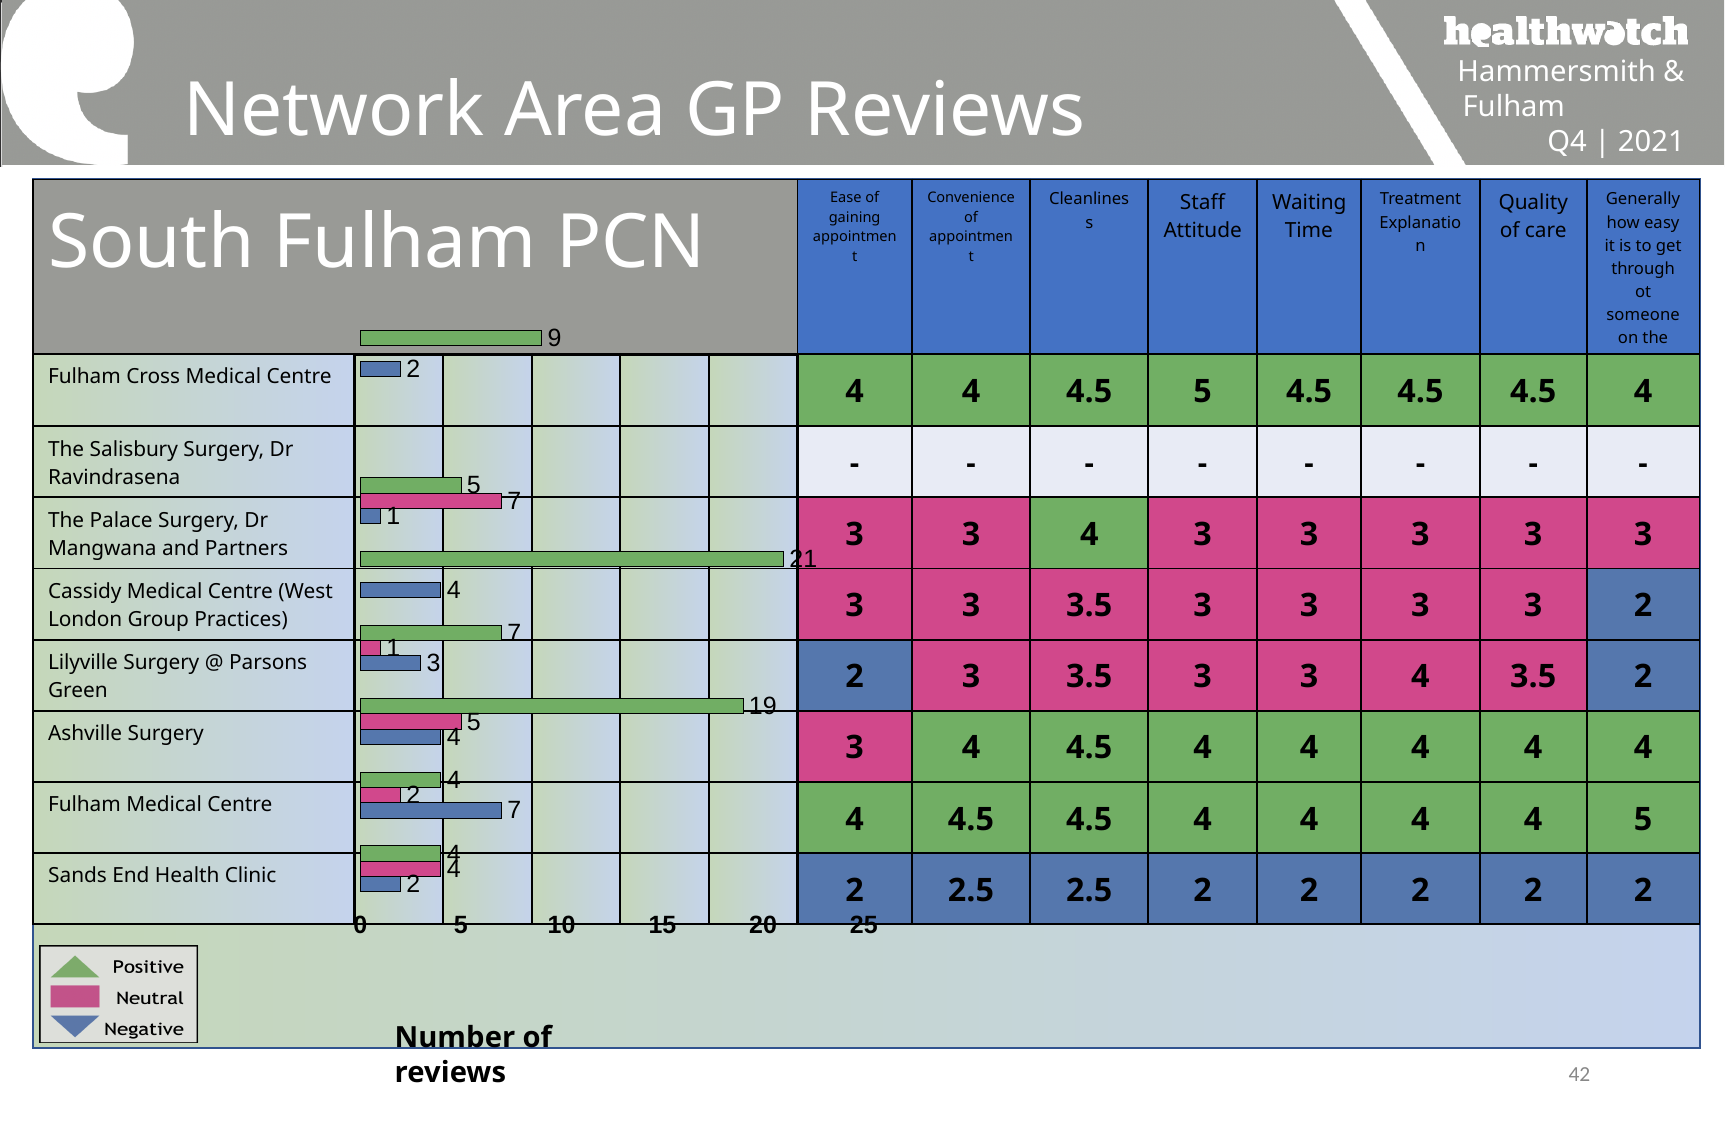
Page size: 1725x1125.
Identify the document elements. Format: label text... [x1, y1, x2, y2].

table_cell 4 [1588, 712, 1699, 781]
table_header Staff Attitude [1149, 180, 1256, 353]
table_cell - [913, 427, 1029, 496]
table_cell The Palace Surgery, Dr Mangwana and Partners [34, 498, 333, 568]
table_cell - [1258, 427, 1360, 496]
table_cell 4 [1258, 783, 1360, 852]
table_header Ease of gaining appointment [798, 180, 911, 353]
table_header South Fulham PCN [34, 180, 797, 353]
table_cell 4 [904, 783, 911, 852]
picture [38, 945, 199, 1043]
text_box Number of reviews [379, 1010, 684, 1096]
table_cell Ashville Surgery [34, 712, 333, 781]
table_cell - [1362, 427, 1479, 496]
table_cell 5 [1149, 355, 1256, 425]
table_cell 4 [1258, 712, 1360, 781]
table_cell 3 [1258, 498, 1360, 568]
table_cell 3 [904, 569, 911, 639]
table_cell 4 [1362, 783, 1479, 852]
table_header Waiting Time [1258, 180, 1360, 353]
table_cell 3 [913, 641, 1029, 710]
table_cell 3.5 [1031, 641, 1147, 710]
table_cell 4 [913, 355, 1029, 425]
slide_number 41 [1217, 1048, 1606, 1103]
table_cell 4.5 [913, 783, 1029, 852]
table_cell 2 [904, 854, 911, 923]
table_cell 4 [1149, 712, 1256, 781]
table_cell 4 [1481, 783, 1586, 852]
table_cell Lilyville Surgery @ Parsons Green [34, 641, 333, 710]
table_cell Sands End Health Clinic [34, 854, 333, 923]
table_cell 4.5 [1481, 355, 1586, 425]
table_cell 3.5 [1481, 641, 1586, 710]
table_cell 3 [1481, 498, 1586, 568]
table_cell 2 [1588, 569, 1699, 639]
table_cell 2 [1588, 854, 1699, 923]
table_cell The Salisbury Surgery, Dr Ravindrasena [34, 427, 333, 496]
table_header Quality of care [1481, 180, 1586, 353]
table_cell 2.5 [913, 854, 1029, 923]
table_cell 3 [904, 712, 911, 781]
table_cell 3 [1258, 569, 1360, 639]
table_cell 4 [904, 355, 911, 425]
table_cell 4 [1362, 641, 1479, 710]
table_cell 2 [1481, 854, 1586, 923]
table_cell 3 [1258, 641, 1360, 710]
table_cell 3 [1362, 569, 1479, 639]
table_cell - [1031, 427, 1147, 496]
table_cell 4 [913, 712, 1029, 781]
table_cell 4.5 [1031, 355, 1147, 425]
table_cell 3 [913, 569, 1029, 639]
table_cell 2 [1362, 854, 1479, 923]
chart [339, 306, 901, 998]
table_cell 2 [1588, 641, 1699, 710]
table_cell 3 [1149, 569, 1256, 639]
table_cell 3 [913, 498, 1029, 568]
table_cell 4 [1031, 498, 1147, 568]
table_cell Fulham Medical Centre [34, 783, 333, 852]
picture [0, 0, 1725, 167]
table_cell - [904, 427, 911, 496]
table_cell 3 [1149, 641, 1256, 710]
table_cell 3 [1149, 498, 1256, 568]
table_cell 4 [1481, 712, 1586, 781]
table_cell 3 [904, 498, 911, 568]
table_cell 2.5 [1031, 854, 1147, 923]
table_cell 3 [1481, 569, 1586, 639]
table_cell - [1481, 427, 1586, 496]
table_cell 4.5 [1362, 355, 1479, 425]
table_header Generally how easy it is to get through ot someone on the phone? [1588, 180, 1699, 353]
table_cell 2 [904, 641, 911, 710]
table_cell 4 [1588, 355, 1699, 425]
table_header Cleanliness [1031, 180, 1147, 353]
table_cell 2 [1258, 854, 1360, 923]
table_cell 3 [1362, 498, 1479, 568]
table_header Treatment Explanation [1362, 180, 1479, 353]
table_cell 4.5 [1258, 355, 1360, 425]
table_cell Fulham Cross Medical Centre [34, 355, 333, 425]
table_cell 2 [1149, 854, 1256, 923]
table_cell 4 [1149, 783, 1256, 852]
table_cell 4.5 [1031, 783, 1147, 852]
table_cell 3.5 [1031, 569, 1147, 639]
table_cell - [1149, 427, 1256, 496]
table_cell 4.5 [1031, 712, 1147, 781]
table_cell - [1588, 427, 1699, 496]
table_cell 3 [1588, 498, 1699, 568]
table_cell Cassidy Medical Centre (West London Group Practices) [34, 569, 333, 639]
table_header Convenience of appointment [913, 180, 1029, 353]
text_box [33, 925, 1700, 1048]
table_cell 5 [1588, 783, 1699, 852]
table_cell 4 [1362, 712, 1479, 781]
